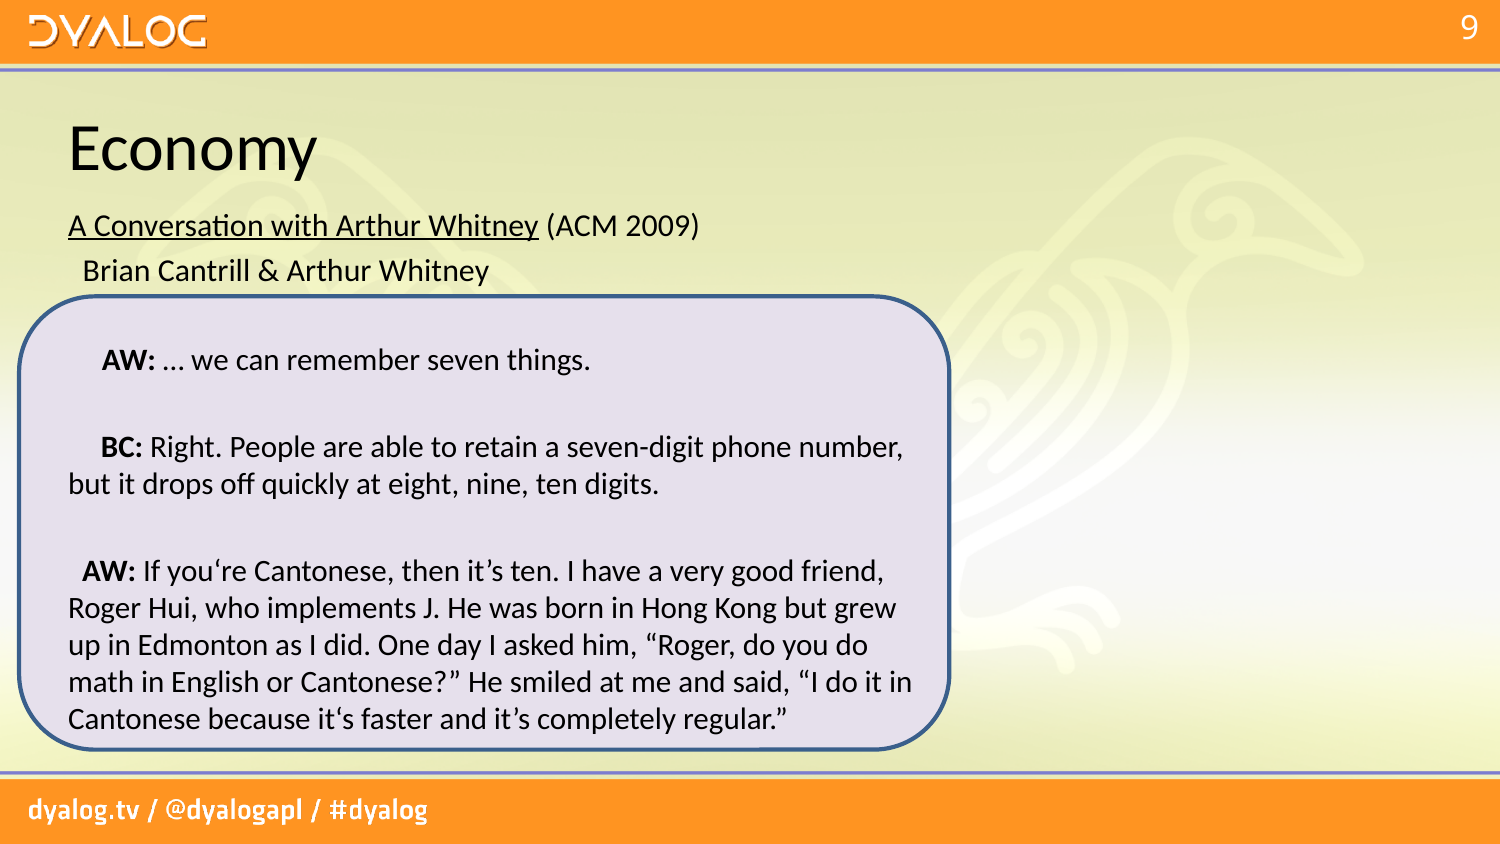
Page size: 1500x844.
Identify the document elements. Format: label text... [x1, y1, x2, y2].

picture [0, 0, 1500, 844]
list A Conversation with Arthur Whitney (ACM 2009) Brian Cantrill & Arthur Whitney AW: … we can remember seven things. BC: Right. People are able to retain a seven-digit phone number, but it drops off quickly at eight, nine, ten digits. AW: If you‘re Cantonese, then it’s ten. I have a very good friend, Roger Hui, who implements J. He was born in Hong Kong but grew up in Edmonton as I did. One day I asked him, “Roger, do you do math in English or Cantonese?” He smiled at me and said, “I do it in Cantonese because it‘s faster and it’s completely regular.” [53, 196, 950, 754]
text_box [16, 306, 53, 740]
title Economy [53, 94, 1425, 192]
